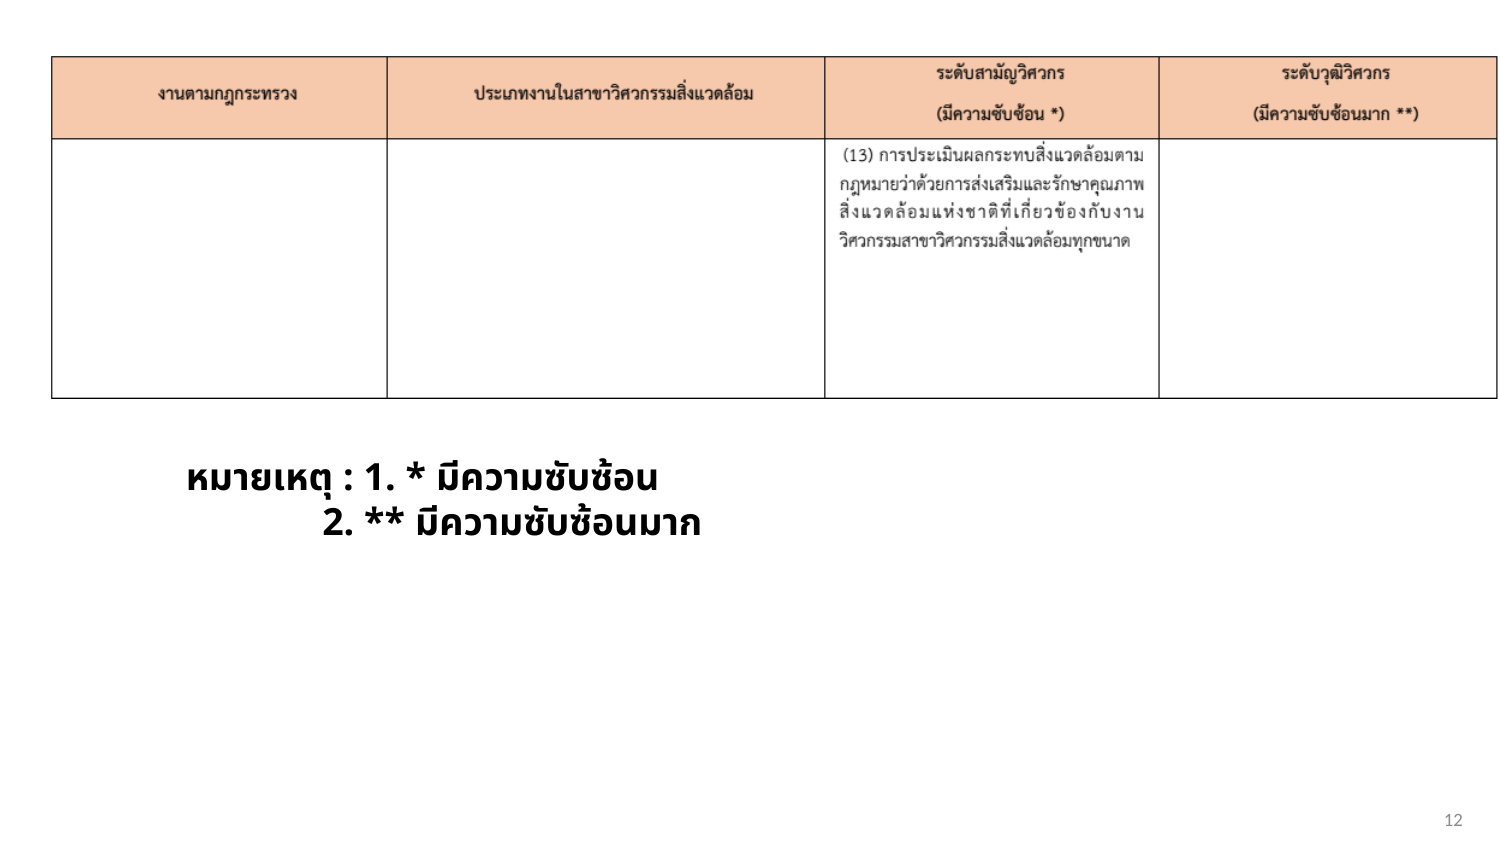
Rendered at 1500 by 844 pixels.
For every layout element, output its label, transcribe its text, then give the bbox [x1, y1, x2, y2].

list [50, 55, 1500, 399]
text_box หมายเหตุ : 1. * มีความซับซ้อน 2. ** มีความซับซ้อนมาก [171, 445, 735, 551]
slide_number 12 [1128, 796, 1478, 842]
